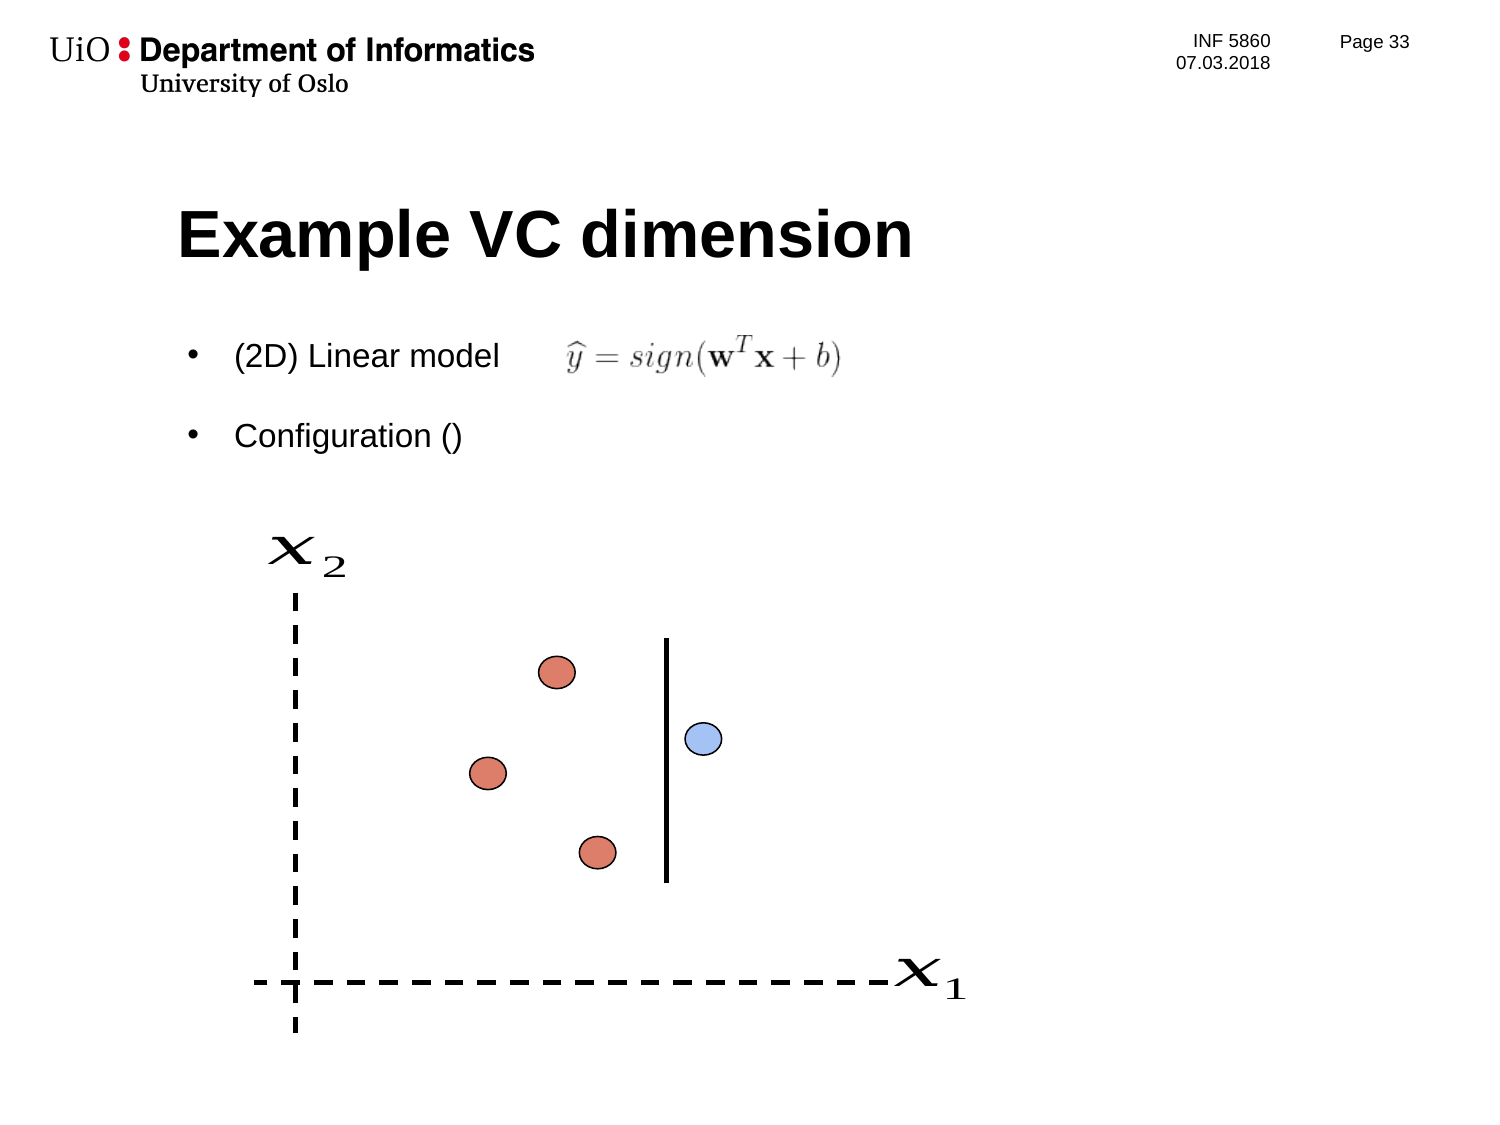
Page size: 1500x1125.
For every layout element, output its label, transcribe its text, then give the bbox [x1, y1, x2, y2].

text_box [685, 722, 722, 756]
picture [566, 335, 841, 377]
text_box [538, 656, 576, 689]
title Example VC dimension [162, 137, 1425, 325]
text_box [579, 836, 616, 869]
slide_number Page 34 [1317, 21, 1426, 98]
picture [50, 37, 534, 97]
text_box [469, 757, 507, 790]
